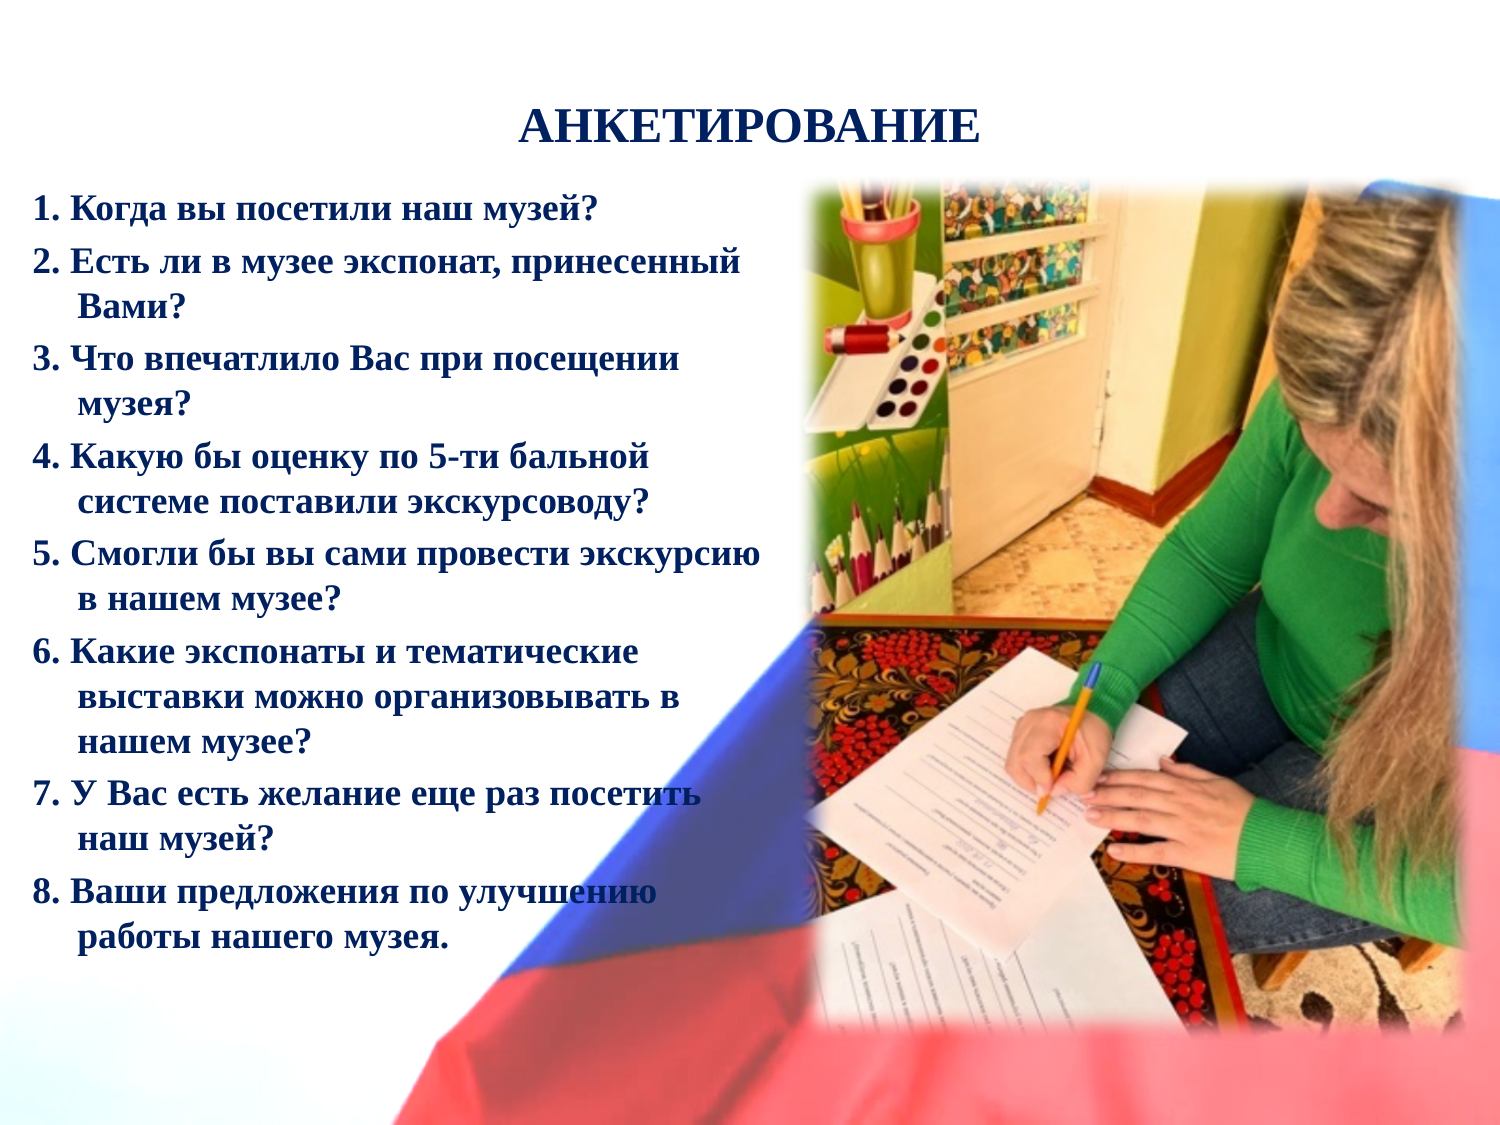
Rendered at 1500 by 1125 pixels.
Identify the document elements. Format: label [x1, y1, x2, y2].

picture [0, 0, 1500, 1125]
list [796, 175, 1478, 1043]
